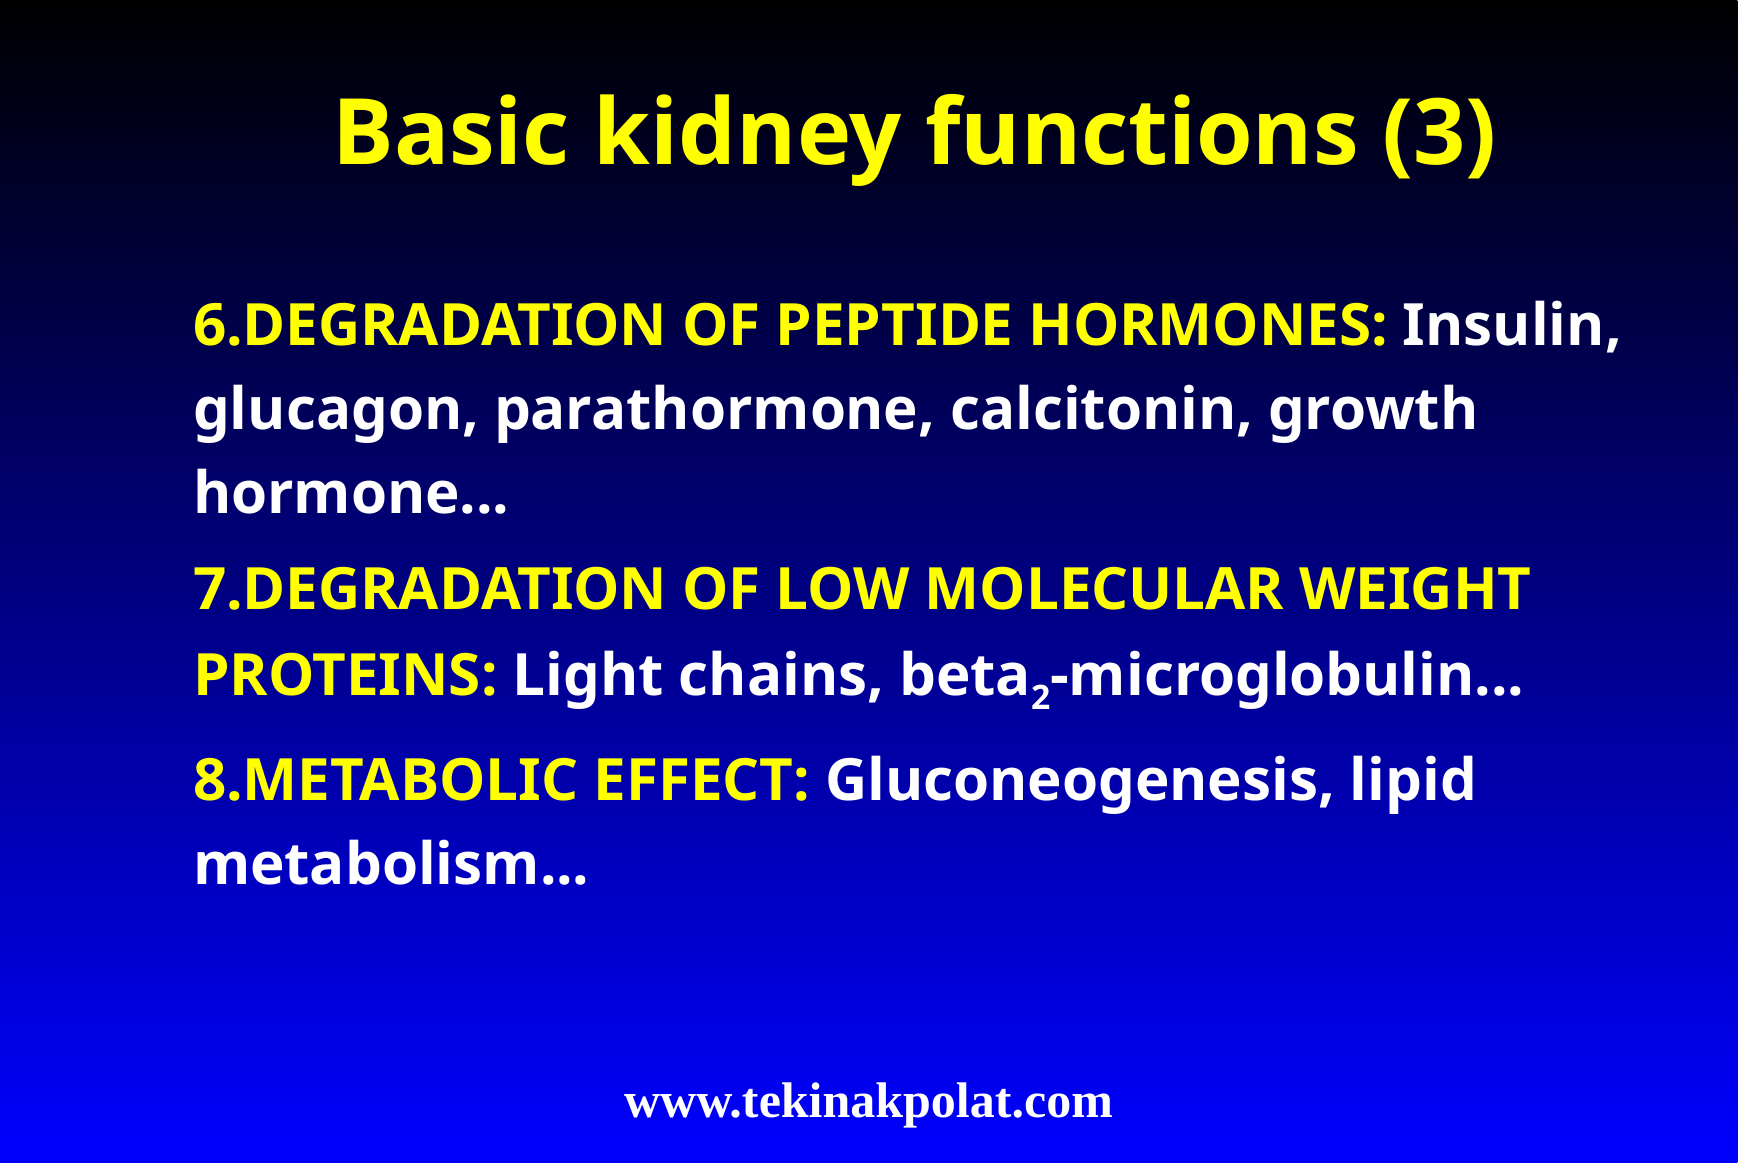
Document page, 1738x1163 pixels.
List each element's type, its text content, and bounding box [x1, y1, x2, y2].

footer www.tekinakpolat.com [593, 1059, 1144, 1137]
title Basic kidney functions (3) [176, 31, 1654, 225]
list 6.DEGRADATION OF PEPTIDE HORMONES: Insulin, glucagon, parathormone, calcitonin, growth hormone... 7.DEGRADATION OF LOW MOLECULAR WEIGHT PROTEINS: Light chains, beta2-microglobulin... 8.METABOLIC EFFECT: Gluconeogenesis, lipid metabolism... [176, 265, 1654, 963]
